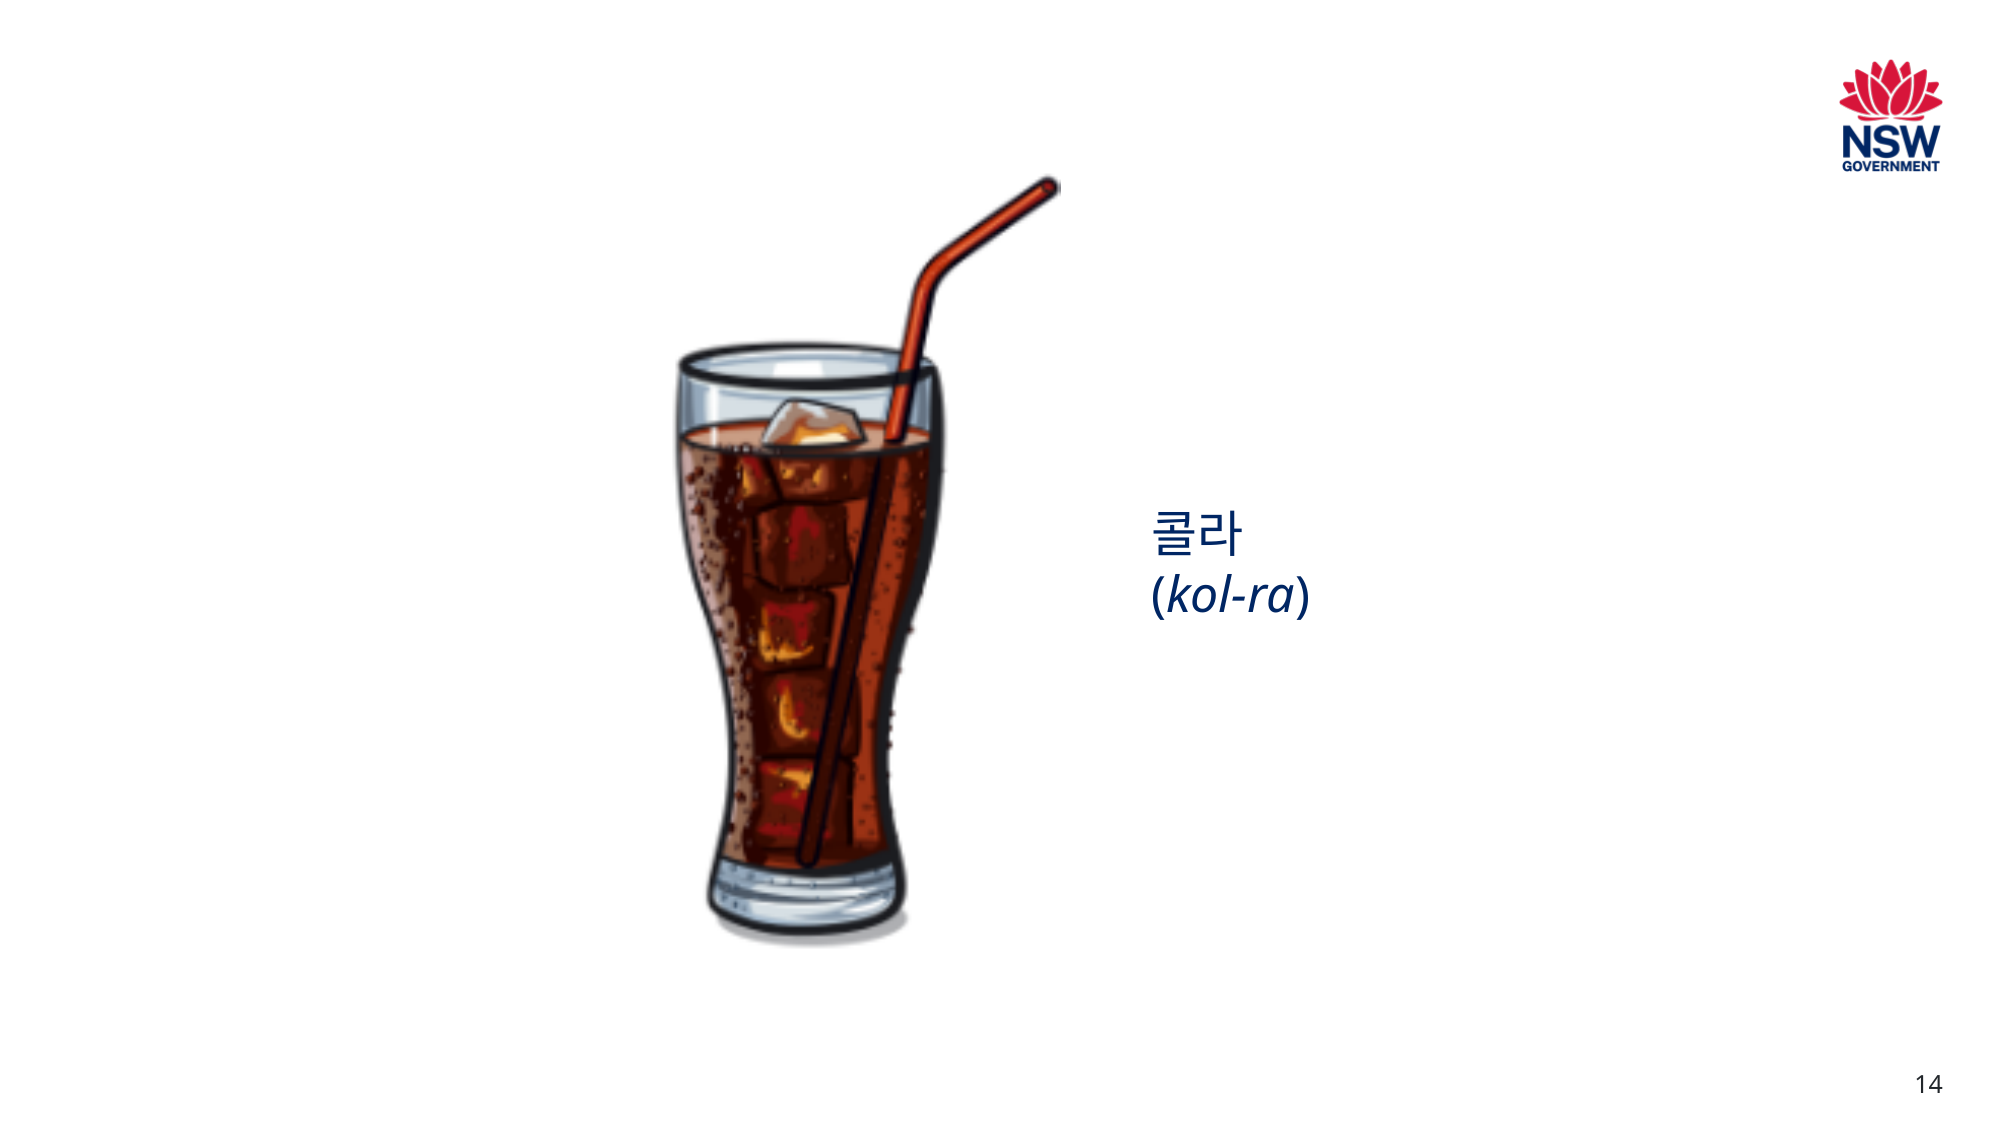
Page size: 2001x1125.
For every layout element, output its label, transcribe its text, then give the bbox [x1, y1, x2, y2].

picture [598, 163, 1061, 961]
slide_number 14 [1824, 1068, 1943, 1099]
text_box 콜라 (kol-ra) [1151, 502, 1497, 623]
picture [1839, 59, 1943, 172]
